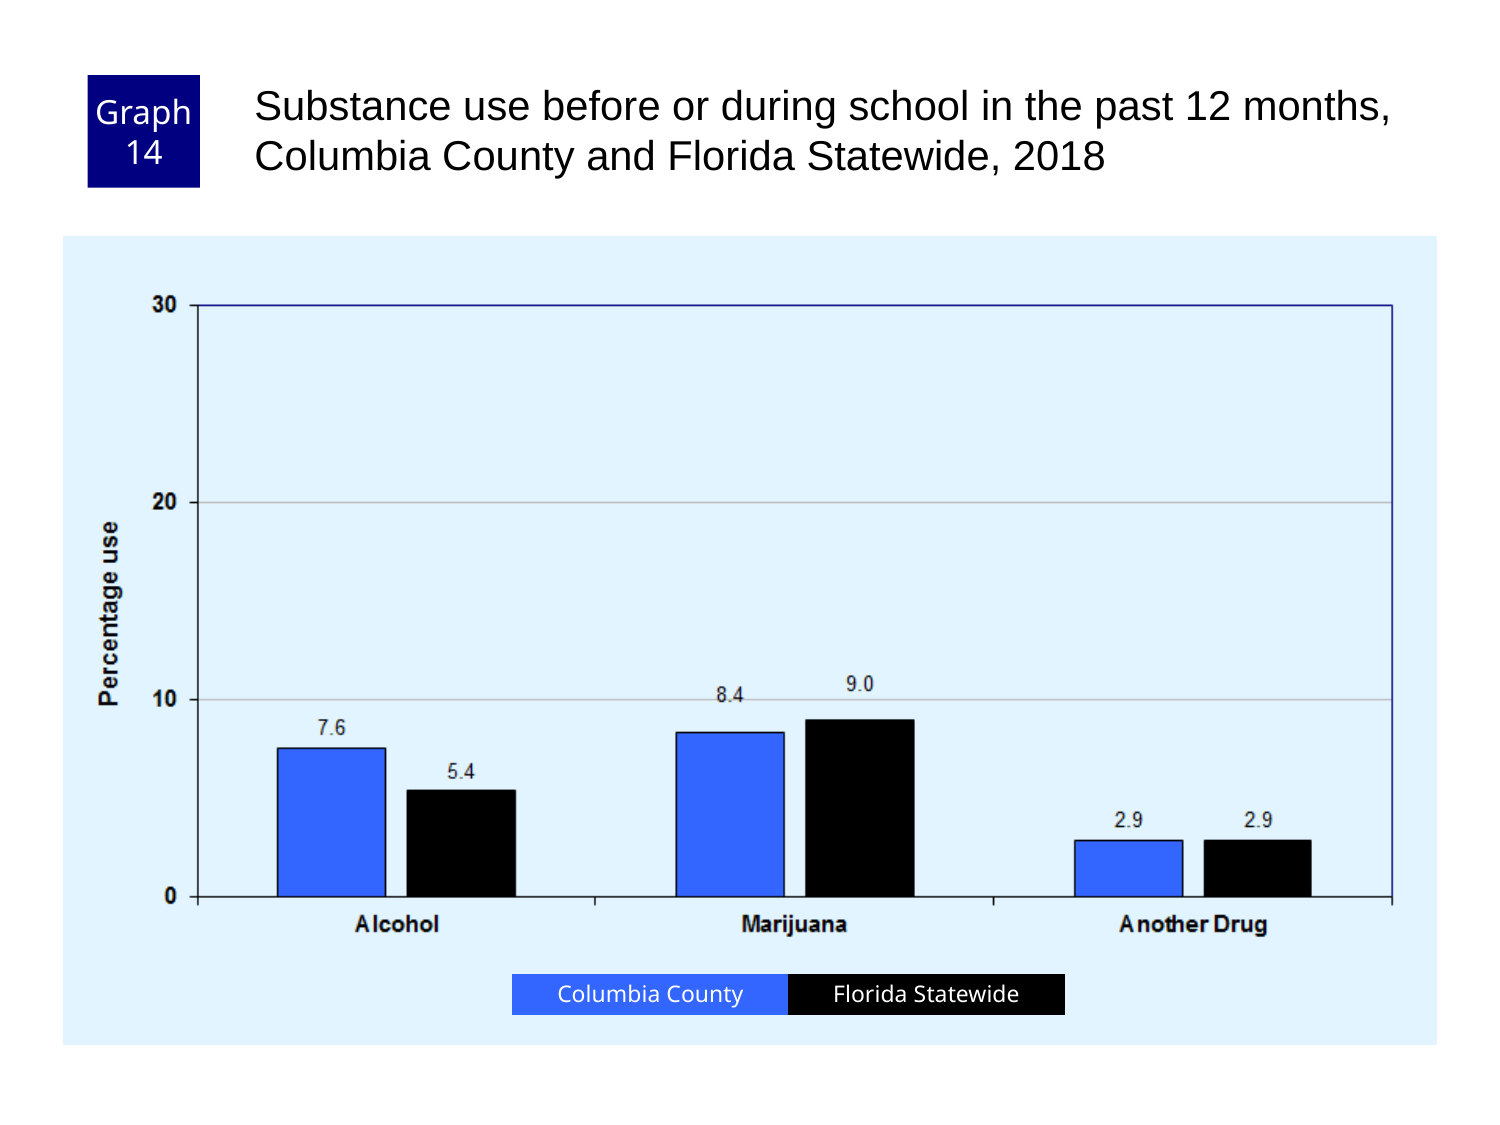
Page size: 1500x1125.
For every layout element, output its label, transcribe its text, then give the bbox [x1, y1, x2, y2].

picture [62, 236, 1437, 1046]
text_box Graph 14 [87, 75, 200, 188]
text_box Substance use before or during school in the past 12 months, Columbia County and Florida Statewide, 2018 [249, 75, 1438, 200]
